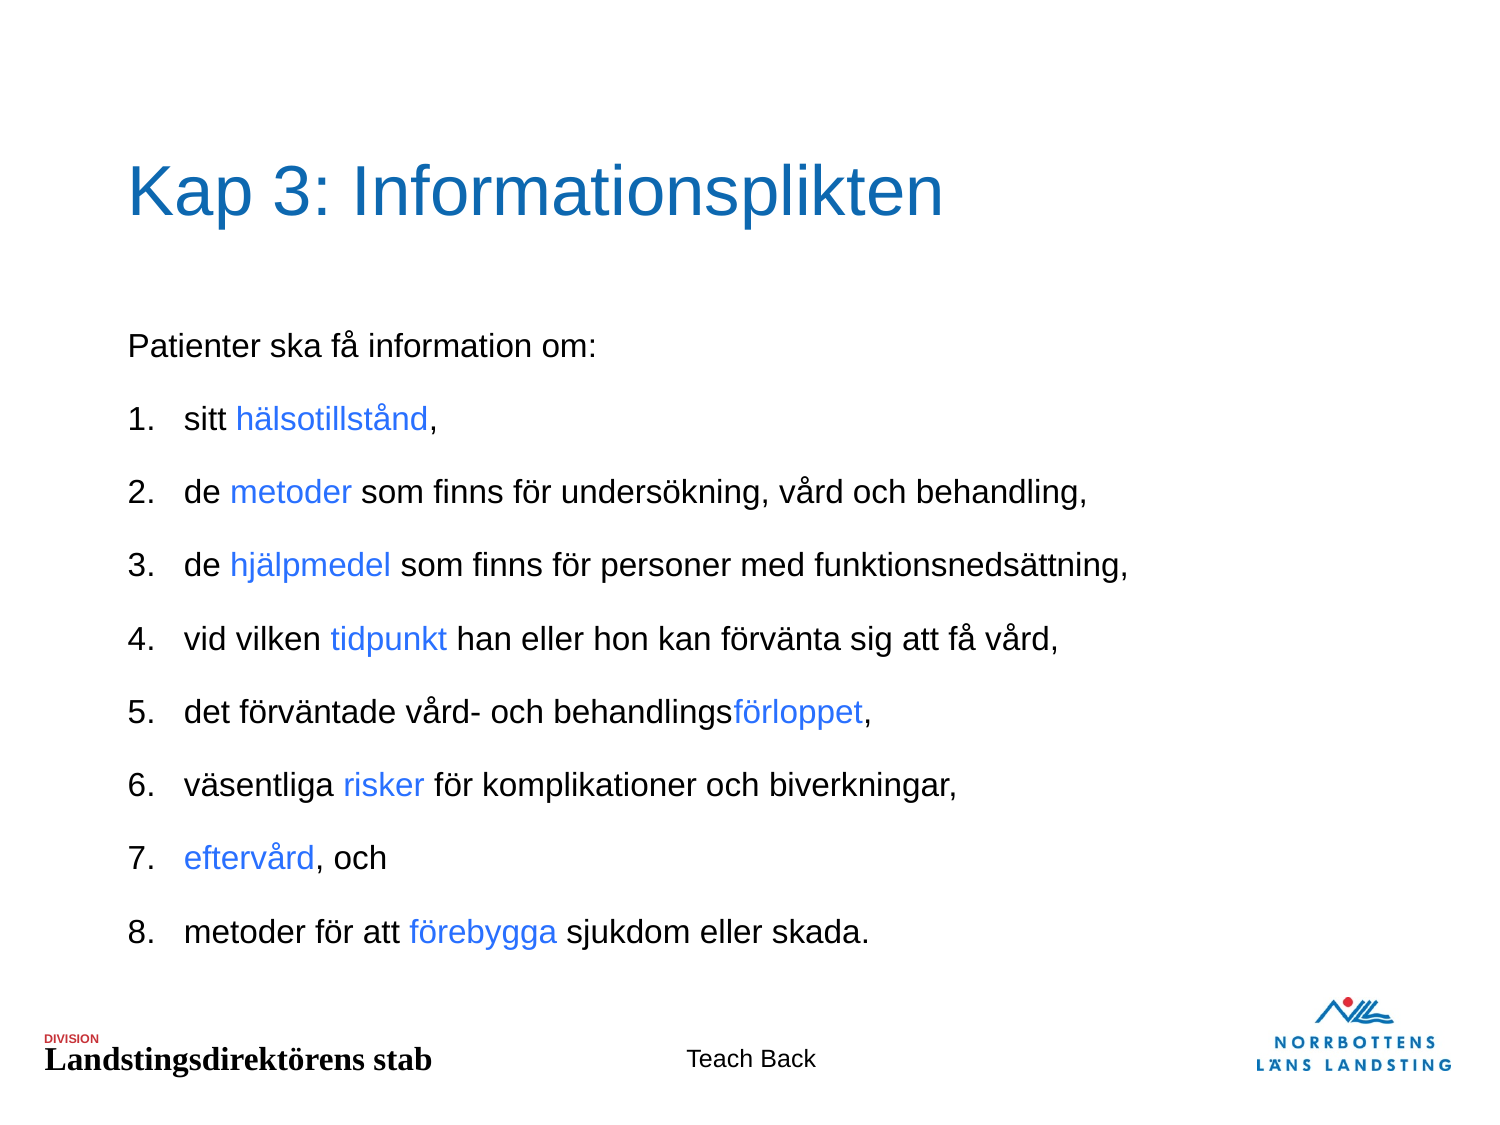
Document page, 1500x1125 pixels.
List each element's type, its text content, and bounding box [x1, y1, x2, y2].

title Kap 3: Informationsplikten [112, 93, 1388, 282]
footer Teach Back [513, 1034, 989, 1113]
list Patienter ska få information om: sitt hälsotillstånd, de metoder som finns för undersökning, vård och behandling, de hjälpmedel som finns för personer med funktionsnedsättning, vid vilken tidpunkt han eller hon kan förvänta sig att få vård, det förväntade vård- och behandlingsförloppet, väsentliga risker för komplikationer och biverkningar, eftervård, och metoder för att förebygga sjukdom eller skada. [112, 316, 1388, 992]
picture [1257, 997, 1451, 1071]
